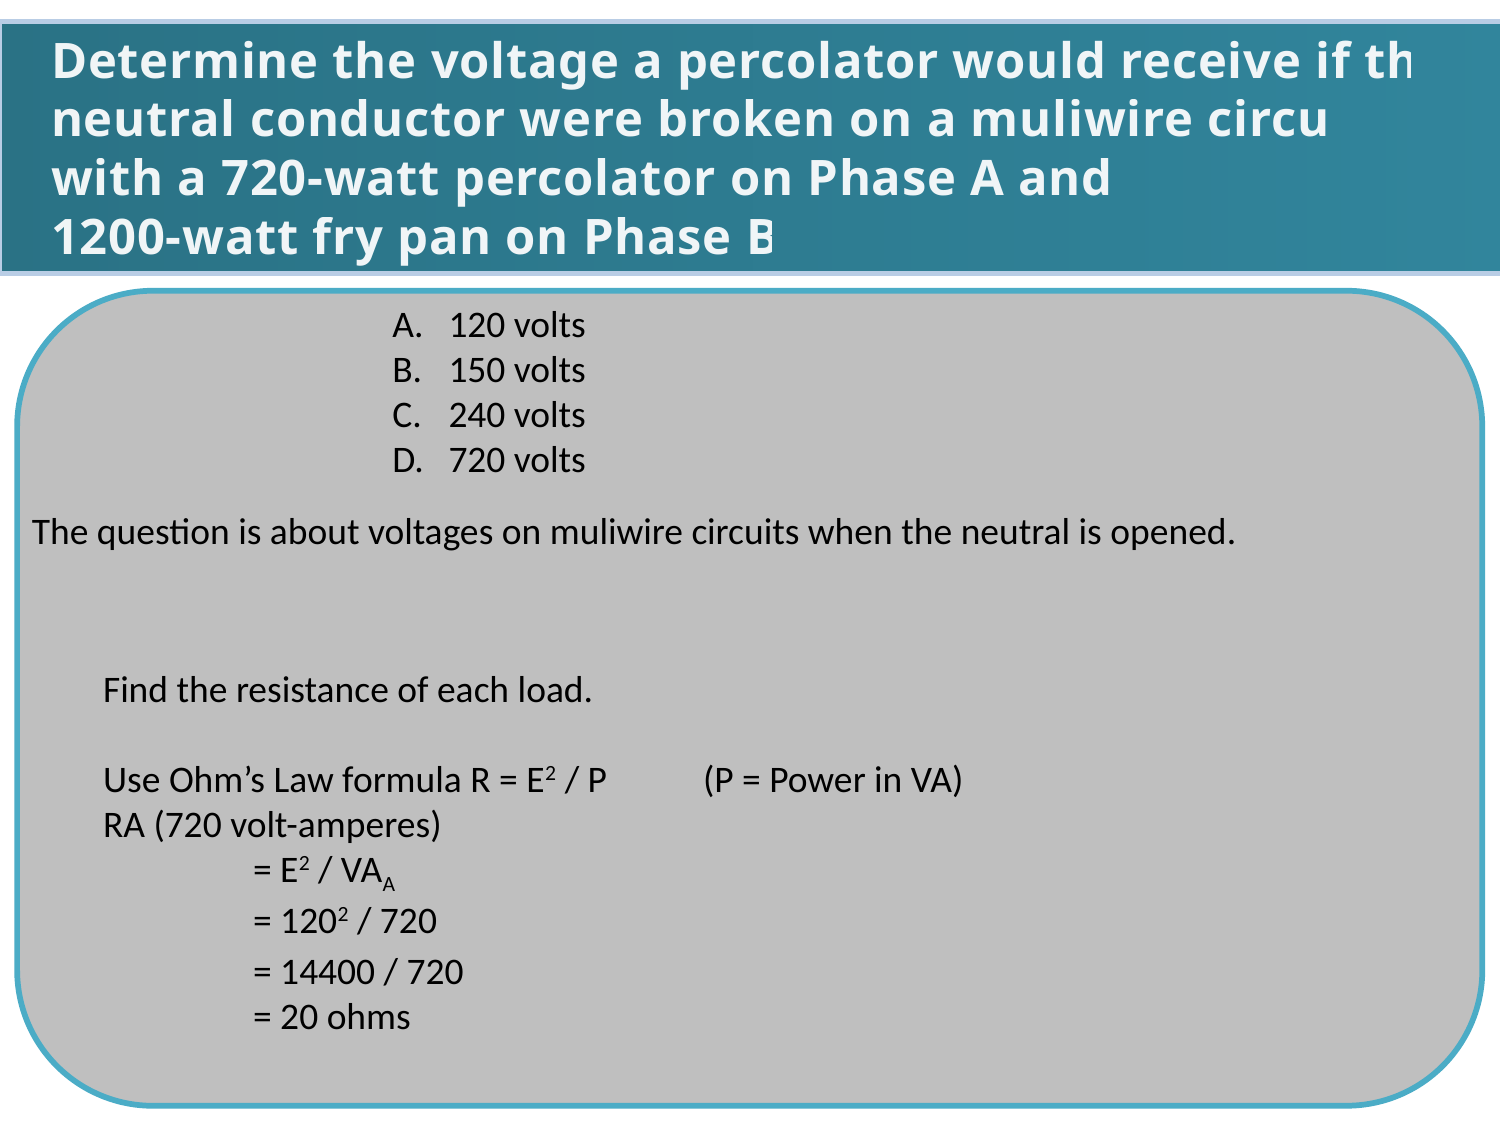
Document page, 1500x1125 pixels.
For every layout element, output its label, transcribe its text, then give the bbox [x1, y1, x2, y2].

text_box [15, 288, 1485, 1092]
text_box 120 volts 150 volts 240 volts 720 volts [377, 292, 1122, 488]
text_box Determine the voltage a percolator would receive if the neutral conductor were broken on a muliwire circuit with a 720-watt percolator on Phase A and a 1200-watt fry pan on Phase B. [0, 20, 1500, 275]
text_box The question is about voltages on muliwire circuits when the neutral is opened. [17, 499, 1468, 560]
text_box Find the resistance of each load. Use Ohm’s Law formula R = E2 / P (P = Power in VA) RA (720 volt-amperes) = E2 / VAA = 1202 / 720 = 14400 / 720 = 20 ohms [88, 657, 1500, 1125]
